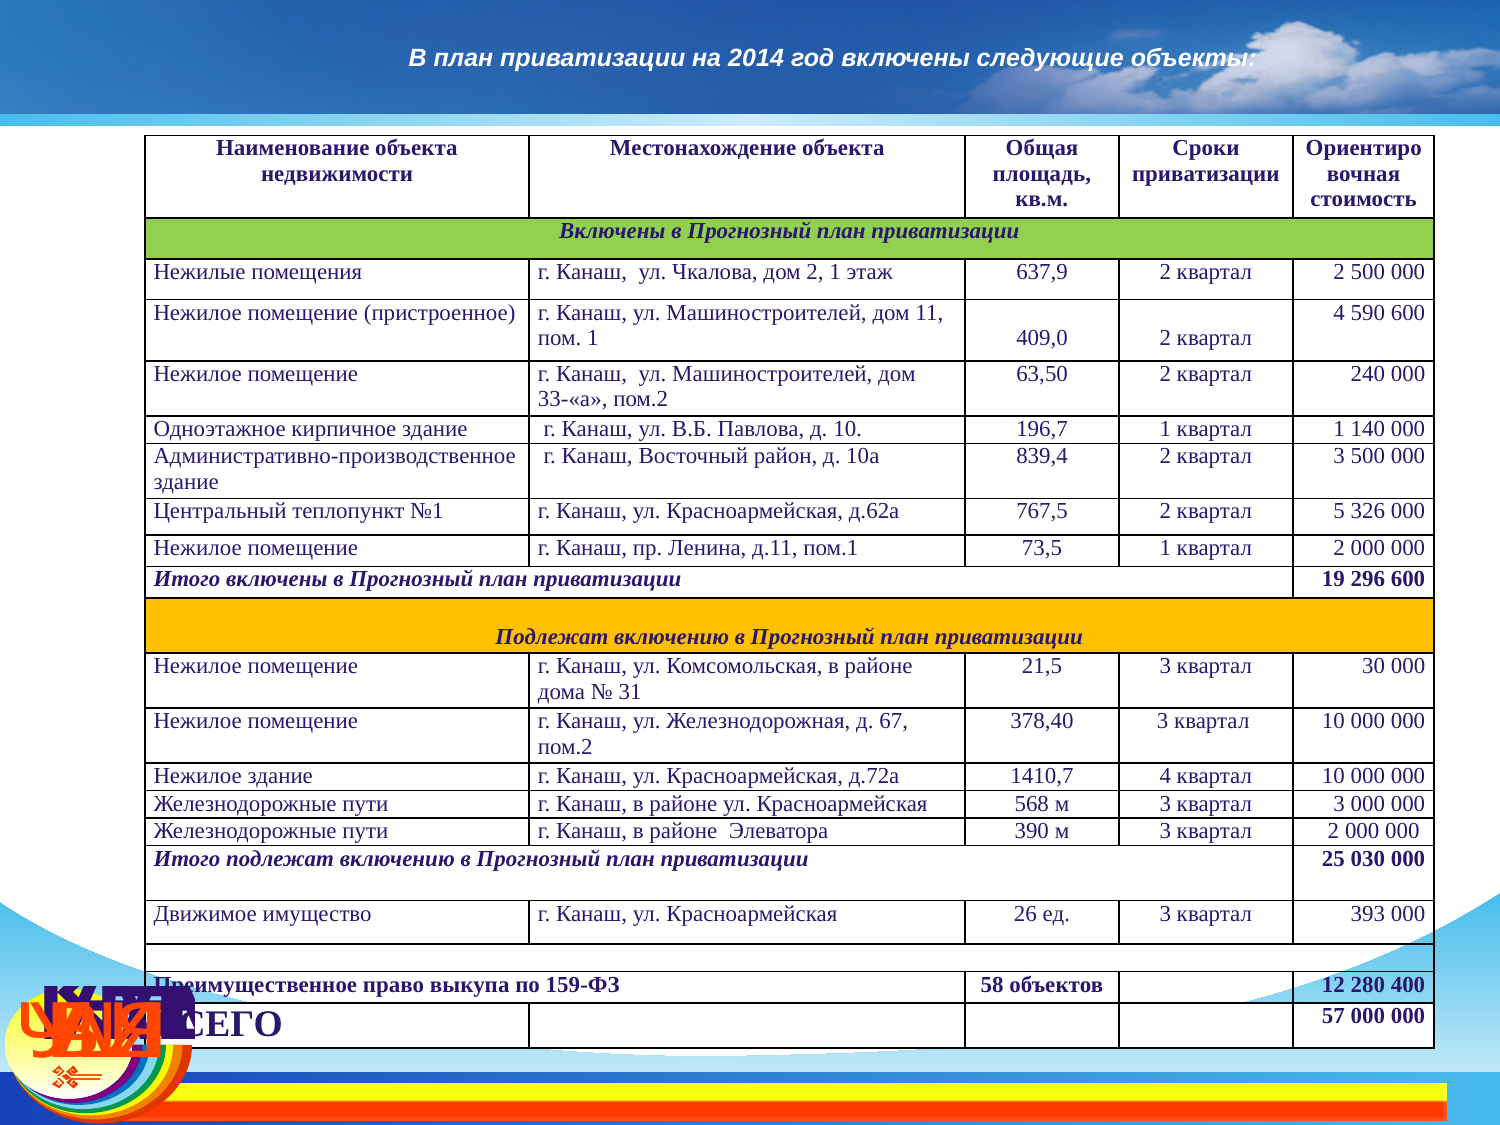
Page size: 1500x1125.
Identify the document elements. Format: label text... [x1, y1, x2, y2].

table_cell Движимое имущество [146, 901, 528, 943]
table_cell 767,5 [966, 499, 1118, 534]
table_cell г. Канаш, в районе ул. Красноармейская [530, 791, 964, 817]
table_cell 2 000 000 [1294, 536, 1433, 566]
table_cell 10 000 000 [1294, 764, 1433, 790]
table_cell 378,40 [966, 709, 1118, 762]
table_cell 73,5 [966, 536, 1118, 566]
table_cell г. Канаш, ул. Железнодорожная, д. 67, пом.2 [530, 709, 964, 762]
table_cell 3 квартал [1120, 791, 1292, 817]
table_cell 3 квартал [1120, 901, 1292, 943]
table_cell 2 500 000 [1294, 260, 1433, 299]
table_cell Нежилое помещение [146, 709, 528, 762]
picture [0, 0, 1500, 114]
table_cell 3 квартал [1120, 709, 1292, 762]
table_cell Нежилое здание [146, 764, 528, 790]
table_cell 2 квартал [1120, 362, 1292, 415]
table_cell г. Канаш, ул. Красноармейская [530, 901, 964, 943]
table_cell Железнодорожные пути [146, 819, 528, 845]
table_cell 30 000 [1294, 654, 1433, 707]
table_cell Нежилые помещения [146, 260, 528, 299]
table_cell 409,0 [966, 300, 1118, 360]
table_cell 1410,7 [966, 764, 1118, 790]
table_cell Нежилое помещение [146, 536, 528, 566]
table_cell Железнодорожные пути [146, 791, 528, 817]
table_cell Одноэтажное кирпичное здание [146, 417, 528, 443]
table_cell г. Канаш, ул. Машиностроителей, дом 11, пом. 1 [530, 300, 964, 360]
table_cell 1 квартал [1120, 536, 1292, 566]
table_cell 3 квартал [1120, 654, 1292, 707]
table_cell Нежилое помещение (пристроенное) [146, 300, 528, 360]
table_cell [1120, 972, 1292, 986]
table_cell 2 квартал [1120, 260, 1292, 299]
table_header Сроки приватизации [1120, 136, 1292, 217]
table_cell Нежилое помещение [146, 654, 528, 707]
table_cell Административно-производственное здание [146, 444, 528, 498]
table_cell 2 квартал [1120, 300, 1292, 360]
table_cell Включены в Прогнозный план приватизации [146, 219, 1433, 258]
table_cell 196,7 [966, 417, 1118, 443]
table_cell г. Канаш, ул. Красноармейская, д.72а [530, 764, 964, 790]
table_cell 240 000 [1294, 362, 1433, 415]
table_cell 12 280 400 [1294, 972, 1433, 986]
table_cell г. Канаш, ул. Чкалова, дом 2, 1 этаж [530, 260, 964, 299]
table_cell г. Канаш, в районе Элеватора [530, 819, 964, 845]
table_cell 5 326 000 [1294, 499, 1433, 534]
table_cell 393 000 [1294, 901, 1433, 943]
table_header Местонахождение объекта [530, 136, 964, 217]
table_cell 2 000 000 [1294, 819, 1433, 845]
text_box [2, 986, 1447, 1125]
table_header Общая площадь, кв.м. [966, 136, 1118, 217]
table_cell 21,5 [966, 654, 1118, 707]
table_cell 26 ед. [966, 901, 1118, 943]
table_cell 25 030 000 [1294, 846, 1433, 900]
table_cell 637,9 [966, 260, 1118, 299]
table_cell 4 квартал [1120, 764, 1292, 790]
table_cell 58 объектов [966, 972, 1118, 986]
table_cell 1 140 000 [1294, 417, 1433, 443]
table_cell Подлежат включению в Прогнозный план приватизации [146, 599, 1433, 652]
table_cell г. Канаш, Восточный район, д. 10а [530, 444, 964, 498]
table_cell г. Канаш, пр. Ленина, д.11, пом.1 [530, 536, 964, 566]
table_cell г. Канаш, ул. Машиностроителей, дом 33-«а», пом.2 [530, 362, 964, 415]
table_cell Итого включены в Прогнозный план приватизации [146, 567, 1292, 597]
table_cell 4 590 600 [1294, 300, 1433, 360]
table_cell 3 квартал [1120, 819, 1292, 845]
table_header Ориентировочная стоимость [1294, 136, 1433, 217]
table_cell 19 296 600 [1294, 567, 1433, 597]
table_cell Итого подлежат включению в Прогнозный план приватизации [146, 846, 1292, 900]
table_cell 3 500 000 [1294, 444, 1433, 498]
table_cell 3 000 000 [1294, 791, 1433, 817]
table_cell 63,50 [966, 362, 1118, 415]
table_header Наименование объекта недвижимости [146, 136, 528, 217]
table_cell Преимущественное право выкупа по 159-ФЗ [146, 972, 964, 986]
table_cell [146, 945, 1433, 971]
table_cell 2 квартал [1120, 444, 1292, 498]
table_cell 10 000 000 [1294, 709, 1433, 762]
table_cell г. Канаш, ул. Комсомольская, в районе дома № 31 [530, 654, 964, 707]
table_cell 839,4 [966, 444, 1118, 498]
table_cell Нежилое помещение [146, 362, 528, 415]
table_cell 1 квартал [1120, 417, 1292, 443]
text_box В план приватизации на 2014 год включены следующие объекты: [304, 34, 1289, 129]
table_cell 390 м [966, 819, 1118, 845]
table_cell Центральный теплопункт №1 [146, 499, 528, 534]
table_cell 568 м [966, 791, 1118, 817]
table_cell г. Канаш, ул. В.Б. Павлова, д. 10. [530, 417, 964, 443]
table_cell г. Канаш, ул. Красноармейская, д.62а [530, 499, 964, 534]
table_cell 2 квартал [1120, 499, 1292, 534]
